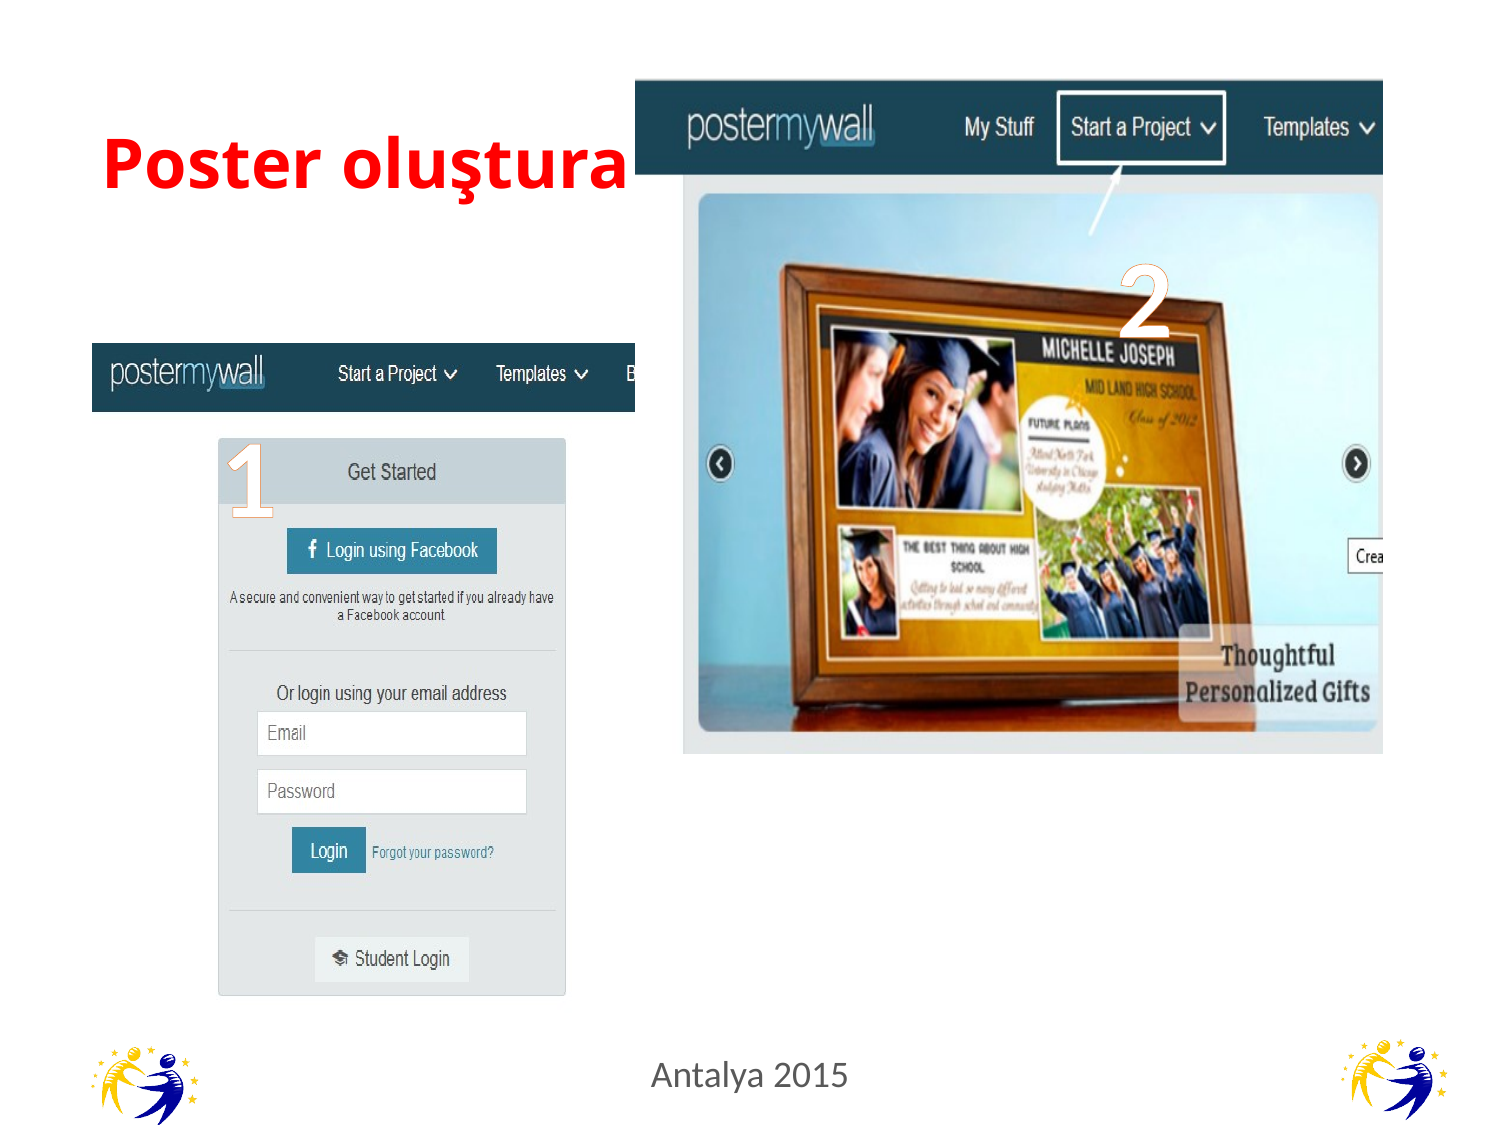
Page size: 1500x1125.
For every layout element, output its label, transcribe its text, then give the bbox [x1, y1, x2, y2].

picture [1335, 1027, 1454, 1125]
picture [92, 78, 1383, 1017]
footer Antalya 2015 [496, 1042, 1004, 1103]
title Poster oluşturalım [86, 57, 1381, 275]
picture [86, 1034, 205, 1125]
